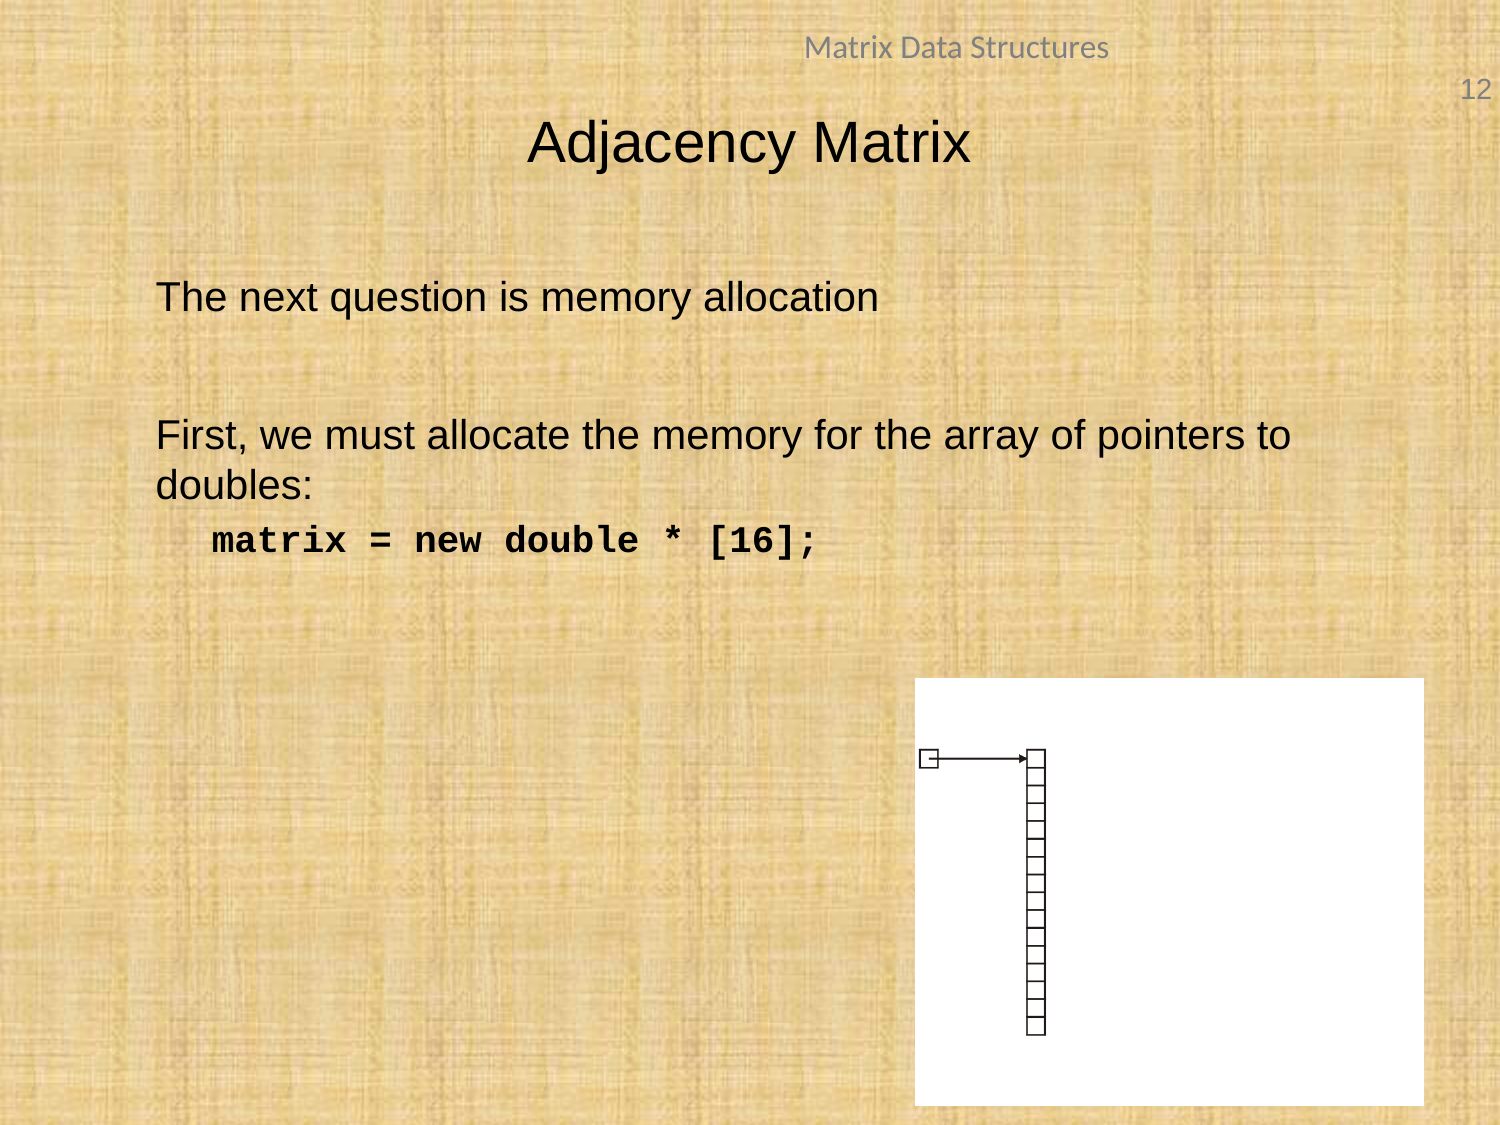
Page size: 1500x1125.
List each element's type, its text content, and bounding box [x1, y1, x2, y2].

picture [0, 0, 1500, 1125]
list The next question is memory allocation First, we must allocate the memory for the array of pointers to doubles: matrix = new double * [16]; [74, 262, 1426, 1006]
title Adjacency Matrix [74, 44, 1426, 233]
